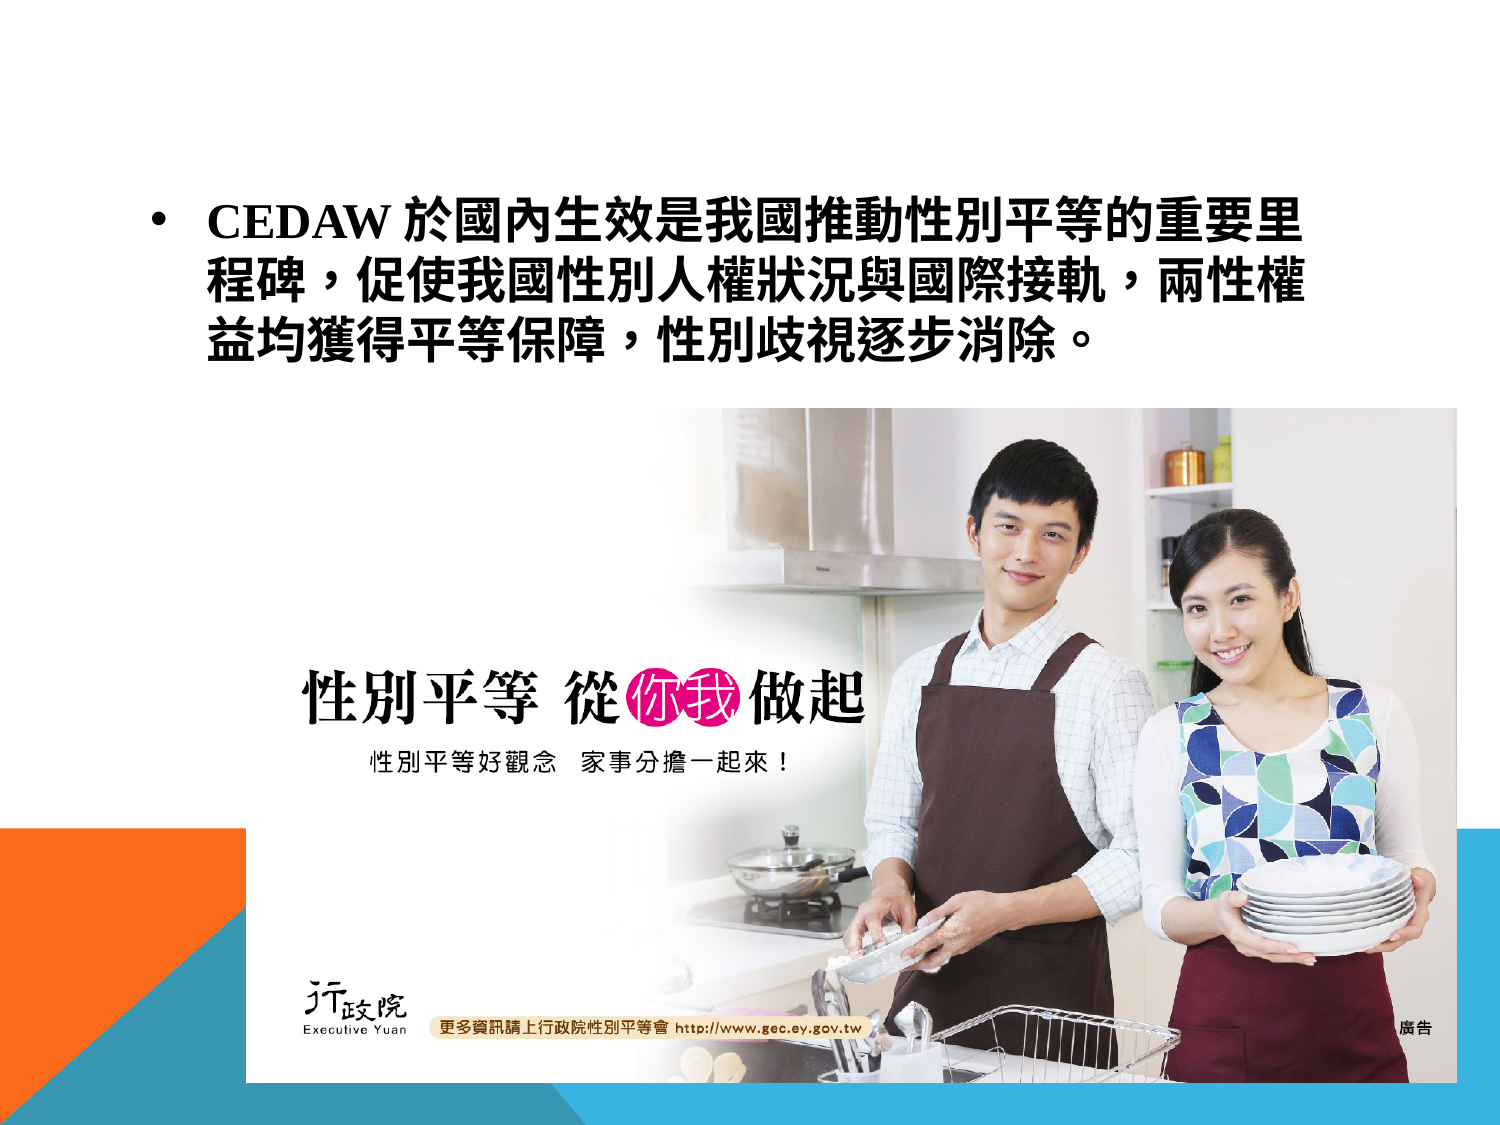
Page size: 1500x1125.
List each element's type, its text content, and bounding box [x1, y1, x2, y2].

list CEDAW於國內生效是我國推動性別平等的重要里程碑，促使我國性別人權狀況與國際接軌，兩性權益均獲得平等保障，性別歧視逐步消除。 [135, 180, 1369, 768]
picture [246, 408, 1457, 1083]
